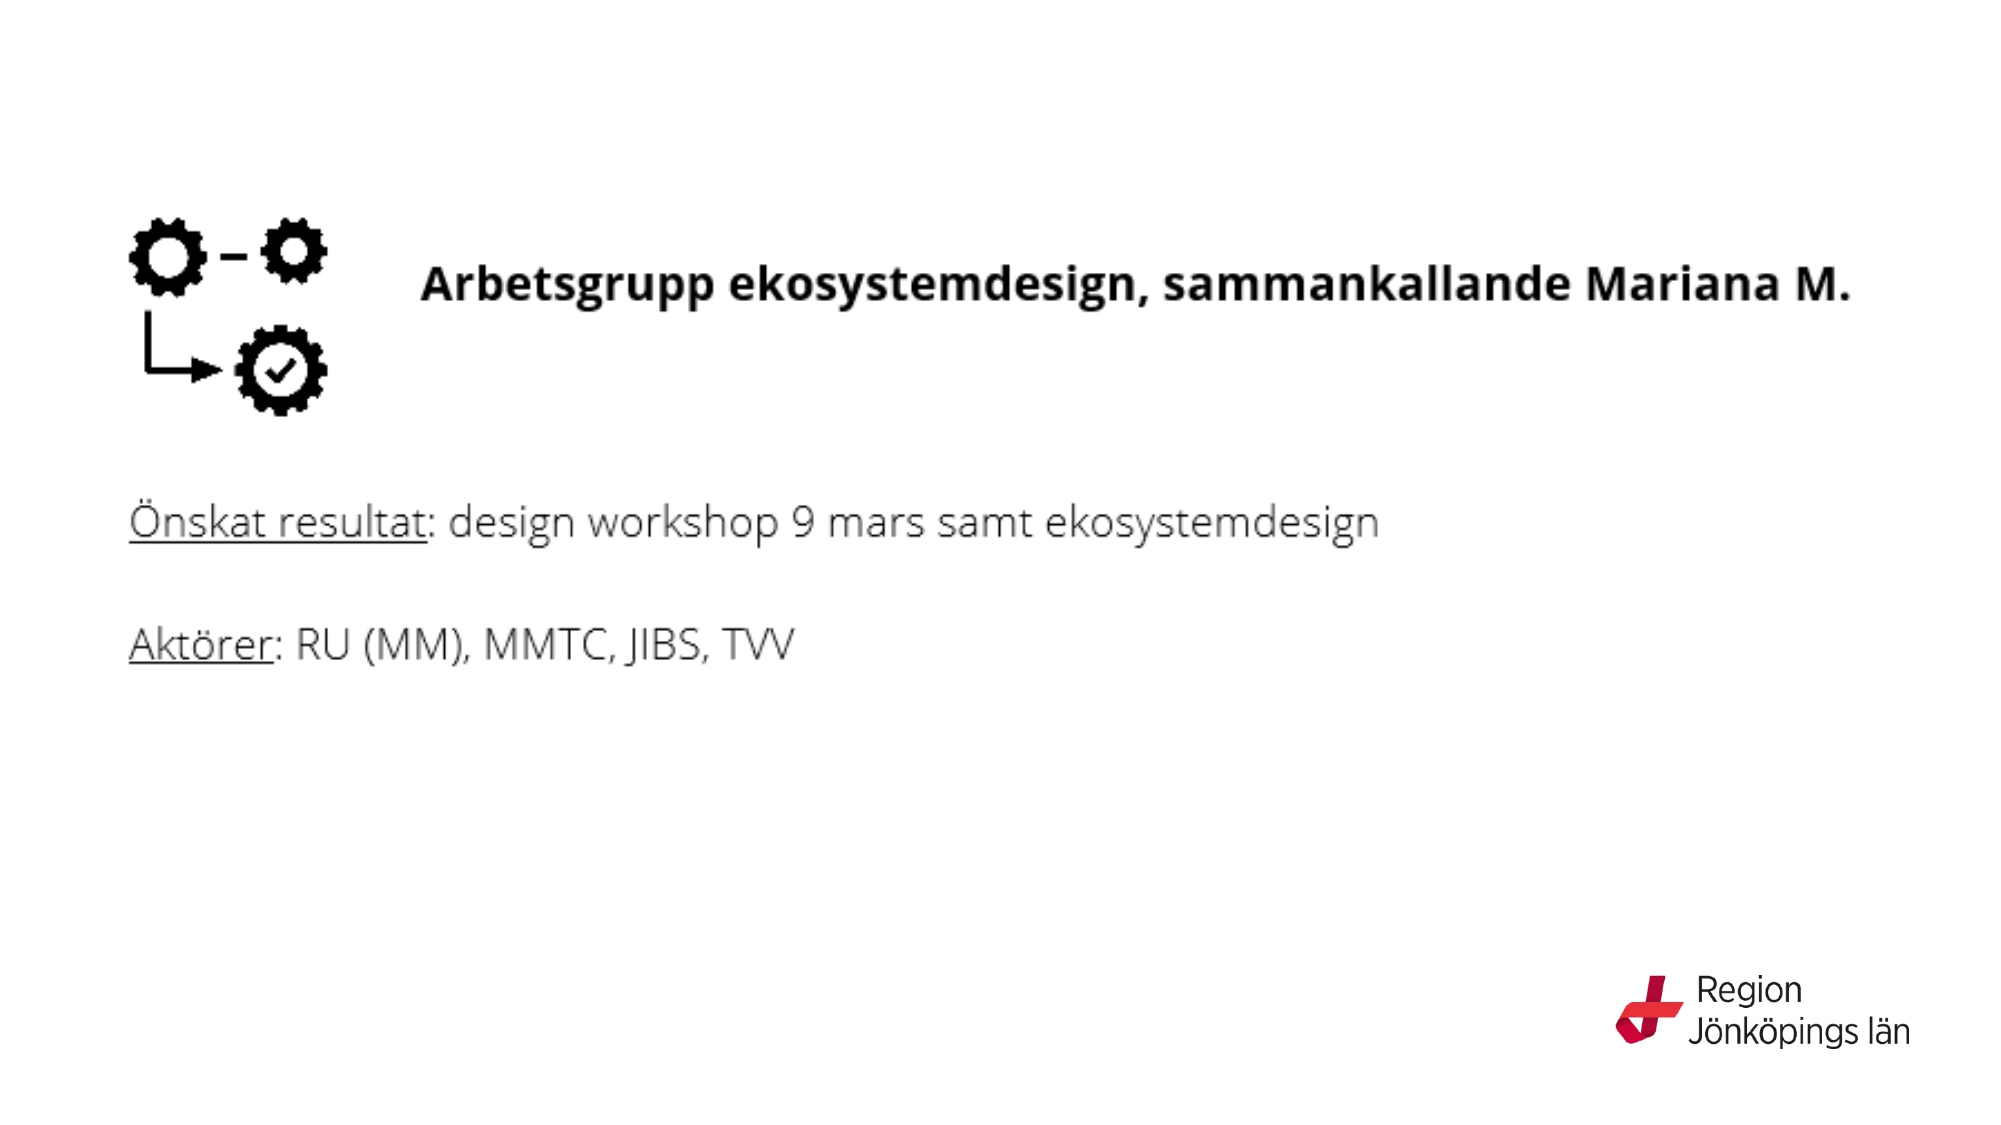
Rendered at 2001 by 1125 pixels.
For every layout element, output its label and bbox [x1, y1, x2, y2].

picture [65, 136, 1962, 776]
picture [1615, 975, 1909, 1049]
